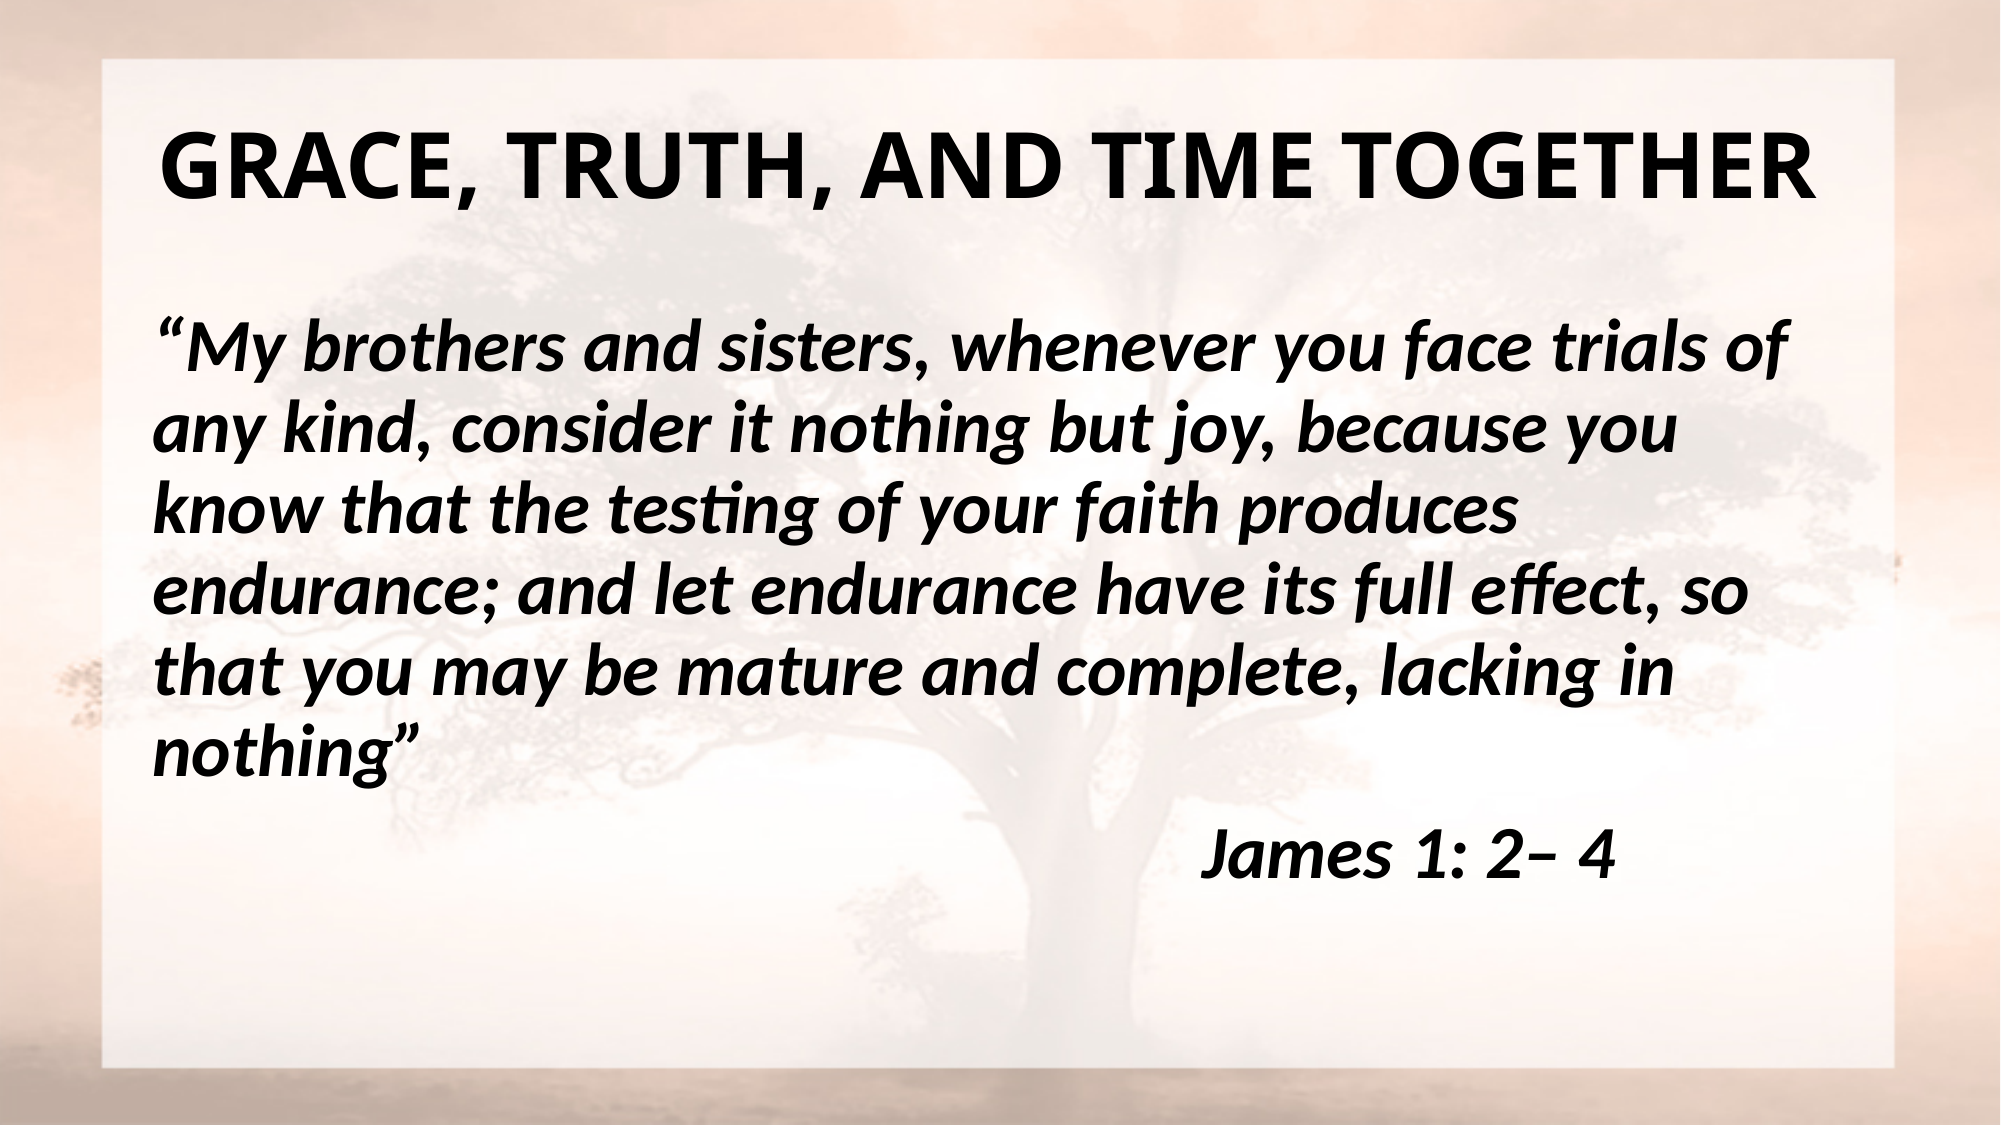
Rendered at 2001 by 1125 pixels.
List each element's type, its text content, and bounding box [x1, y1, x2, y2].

list “My brothers and sisters, whenever you face trials of any kind, consider it nothing but joy, because you know that the testing of your faith produces endurance; and let endurance have its full effect, so that you may be mature and complete, lacking in nothing” James 1: 2– 4 [137, 299, 1863, 1014]
title GRACE, TRUTH, AND TIME TOGETHER [137, 59, 1863, 278]
picture [0, 0, 2001, 1125]
